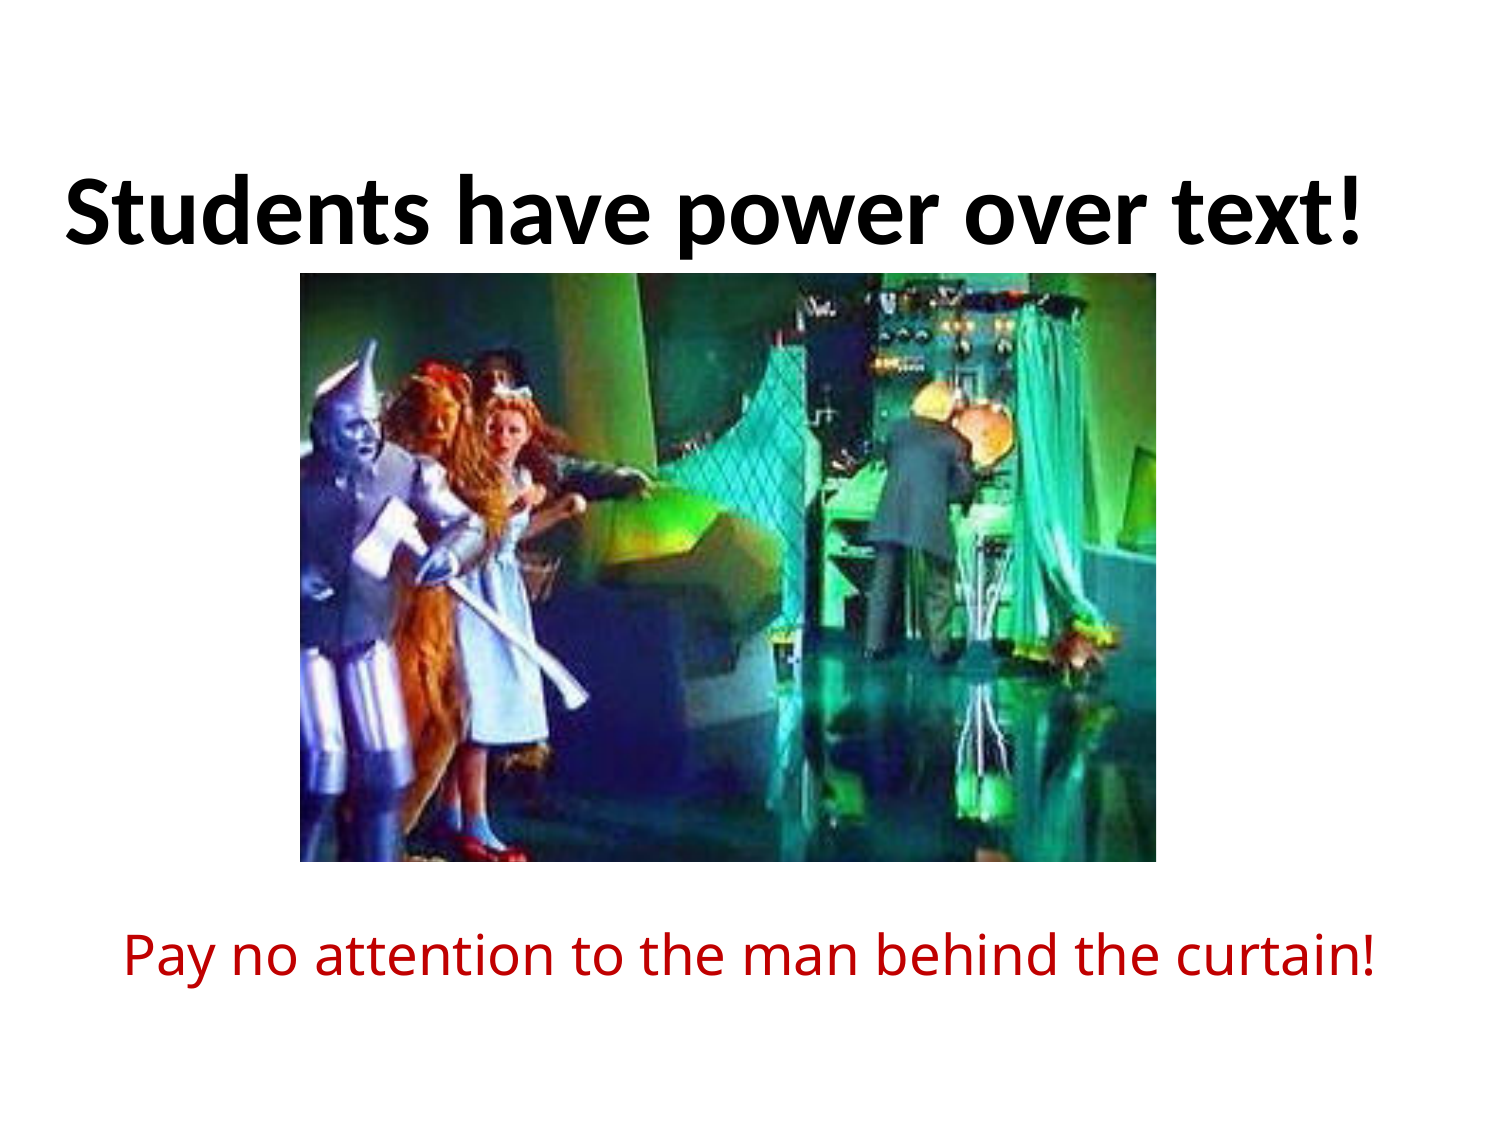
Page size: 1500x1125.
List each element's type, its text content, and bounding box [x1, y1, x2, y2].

picture [299, 273, 1157, 862]
text_box Students have power over text! [49, 137, 1413, 273]
text_box Pay no attention to the man behind the curtain! [0, 912, 1500, 995]
